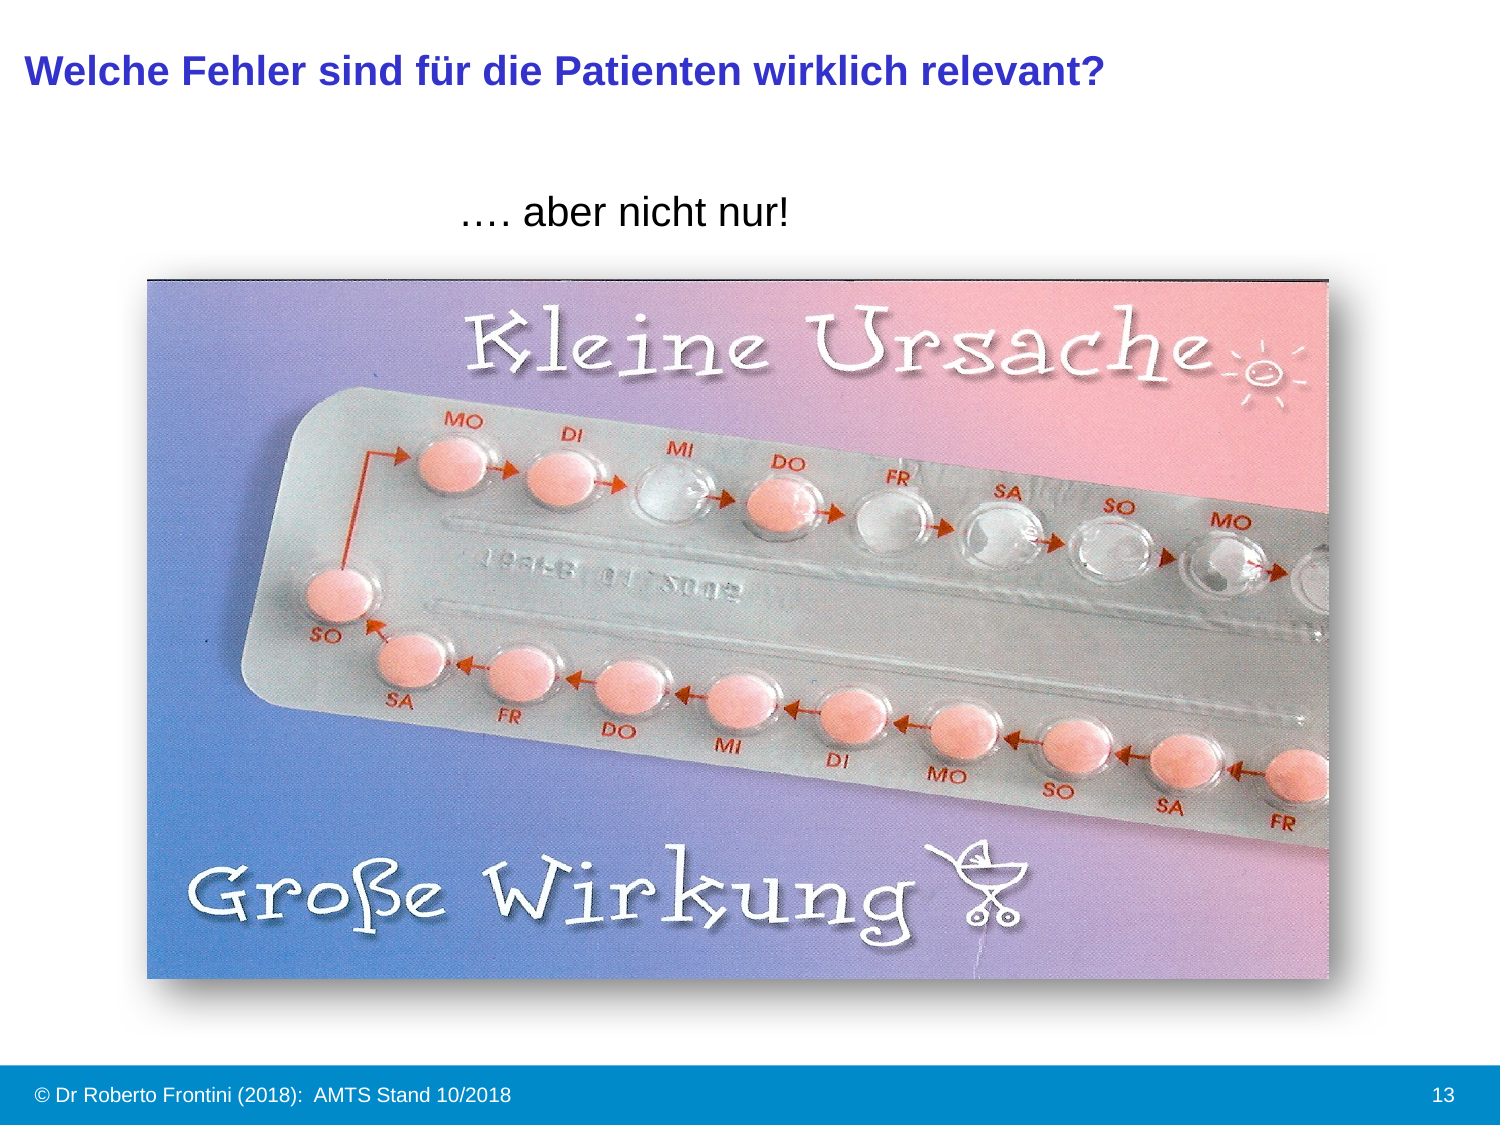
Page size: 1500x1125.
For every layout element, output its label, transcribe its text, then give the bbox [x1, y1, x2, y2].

picture [147, 279, 1330, 980]
footer © Dr Roberto Frontini (2018): AMTS Stand 10/2018 [19, 1070, 1388, 1118]
slide_number 13 [1404, 1070, 1470, 1118]
text_box …. aber nicht nur! [104, 177, 1144, 243]
title Welche Fehler sind für die Patienten wirklich relevant? [0, 19, 1140, 120]
